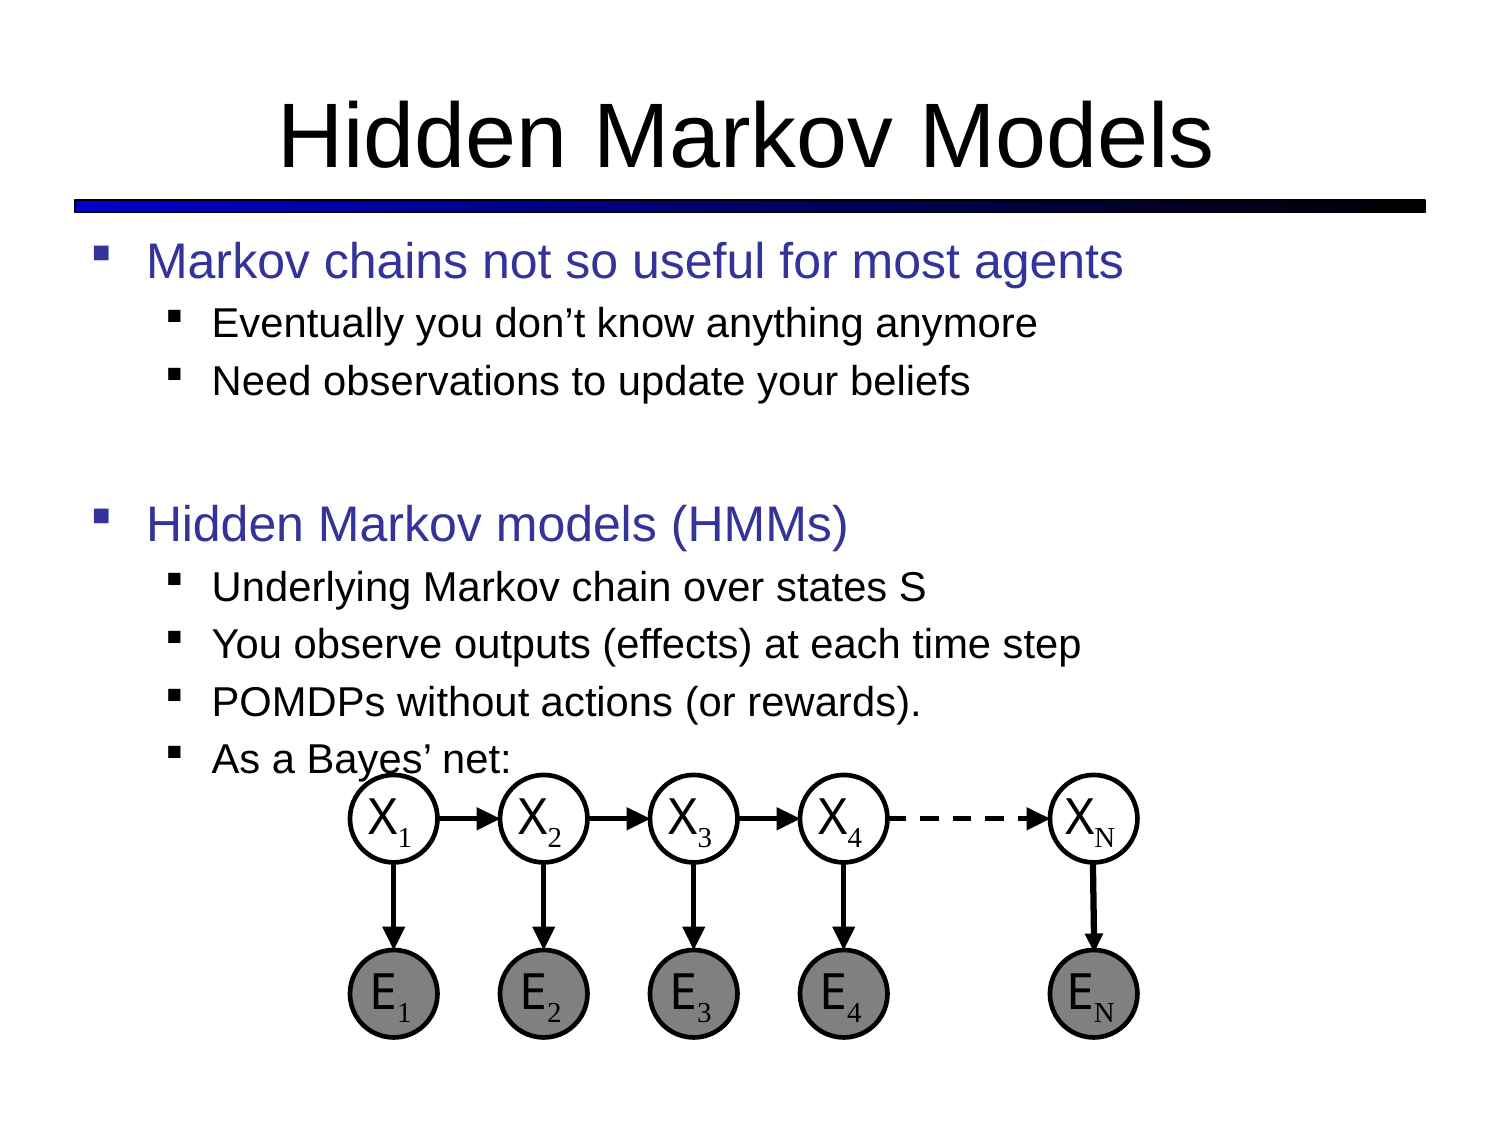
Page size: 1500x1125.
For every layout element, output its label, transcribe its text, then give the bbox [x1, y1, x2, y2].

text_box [1049, 774, 1138, 863]
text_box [499, 960, 588, 1038]
list Markov chains not so useful for most agents Eventually you don’t know anything anymore Need observations to update your beliefs Hidden Markov models (HMMs) Underlying Markov chain over states S You observe outputs (effects) at each time step POMDPs without actions (or rewards). As a Bayes’ net: [74, 226, 1426, 1091]
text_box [890, 821, 1026, 826]
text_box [393, 862, 844, 951]
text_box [799, 949, 888, 1038]
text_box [349, 774, 438, 863]
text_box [799, 774, 888, 863]
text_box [740, 821, 776, 826]
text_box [349, 949, 438, 1038]
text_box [649, 960, 738, 1038]
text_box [499, 774, 588, 860]
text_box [439, 821, 476, 830]
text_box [590, 821, 626, 826]
title Hidden Markov Models [74, 0, 1426, 226]
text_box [649, 774, 738, 860]
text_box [1049, 949, 1138, 1038]
